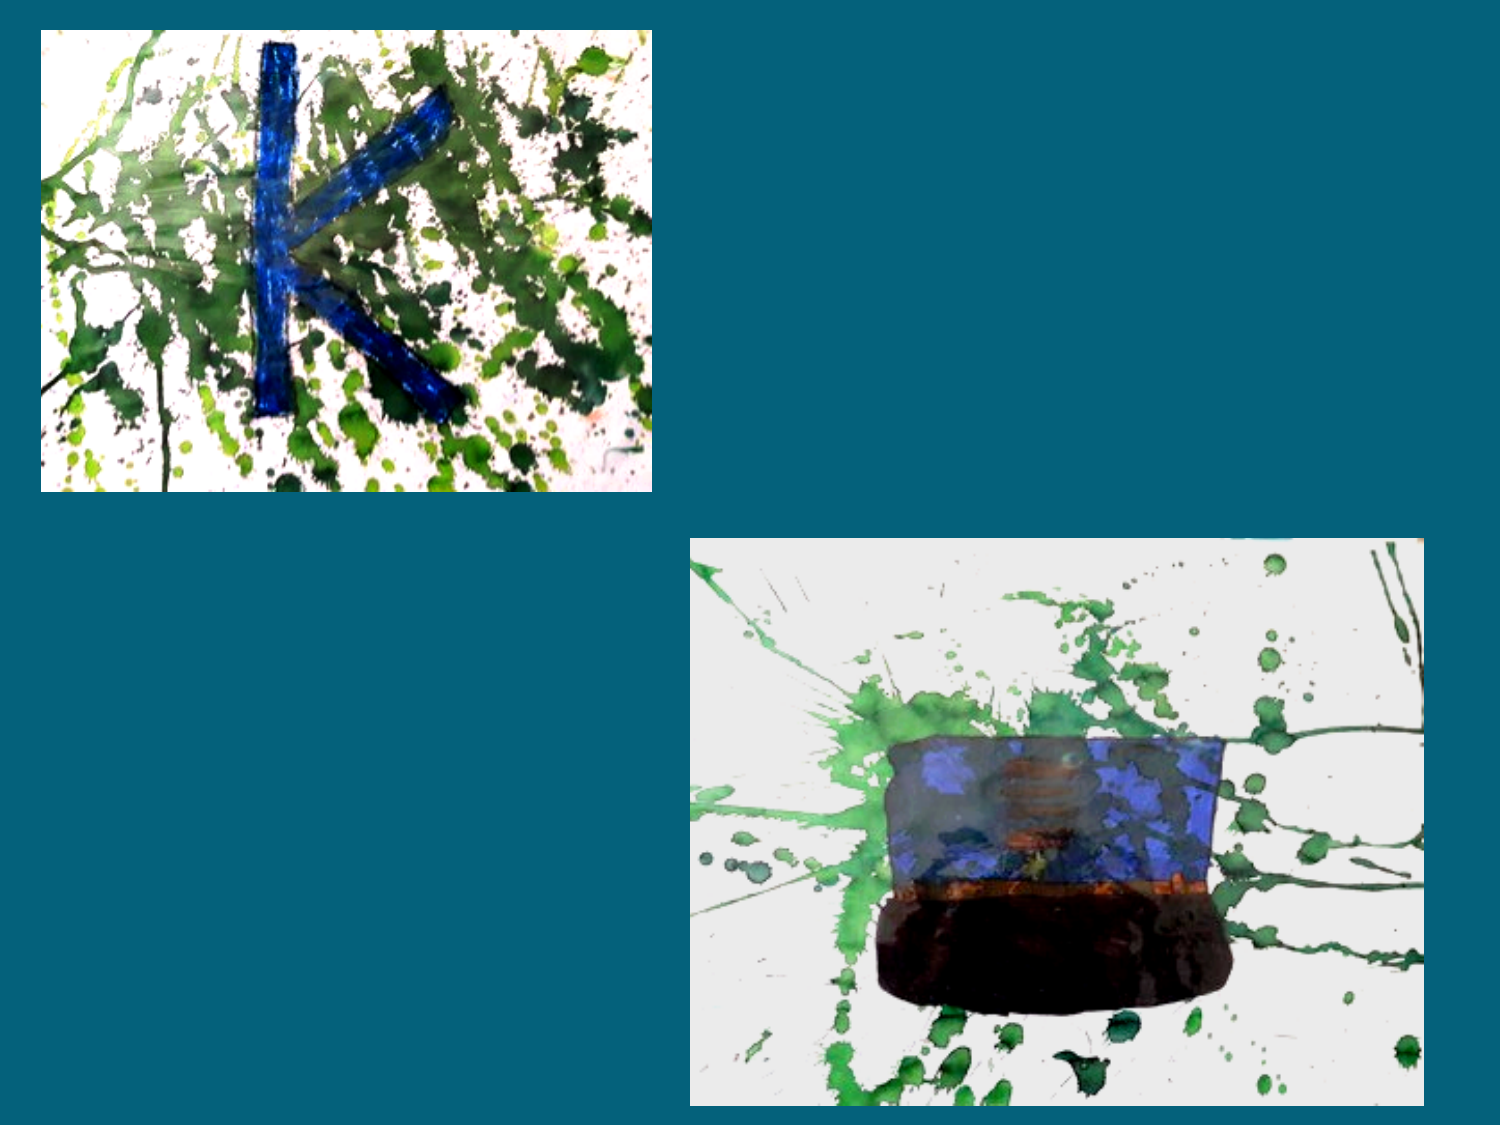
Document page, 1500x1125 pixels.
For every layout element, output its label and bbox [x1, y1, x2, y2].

picture [691, 539, 1423, 1105]
picture [42, 31, 651, 491]
